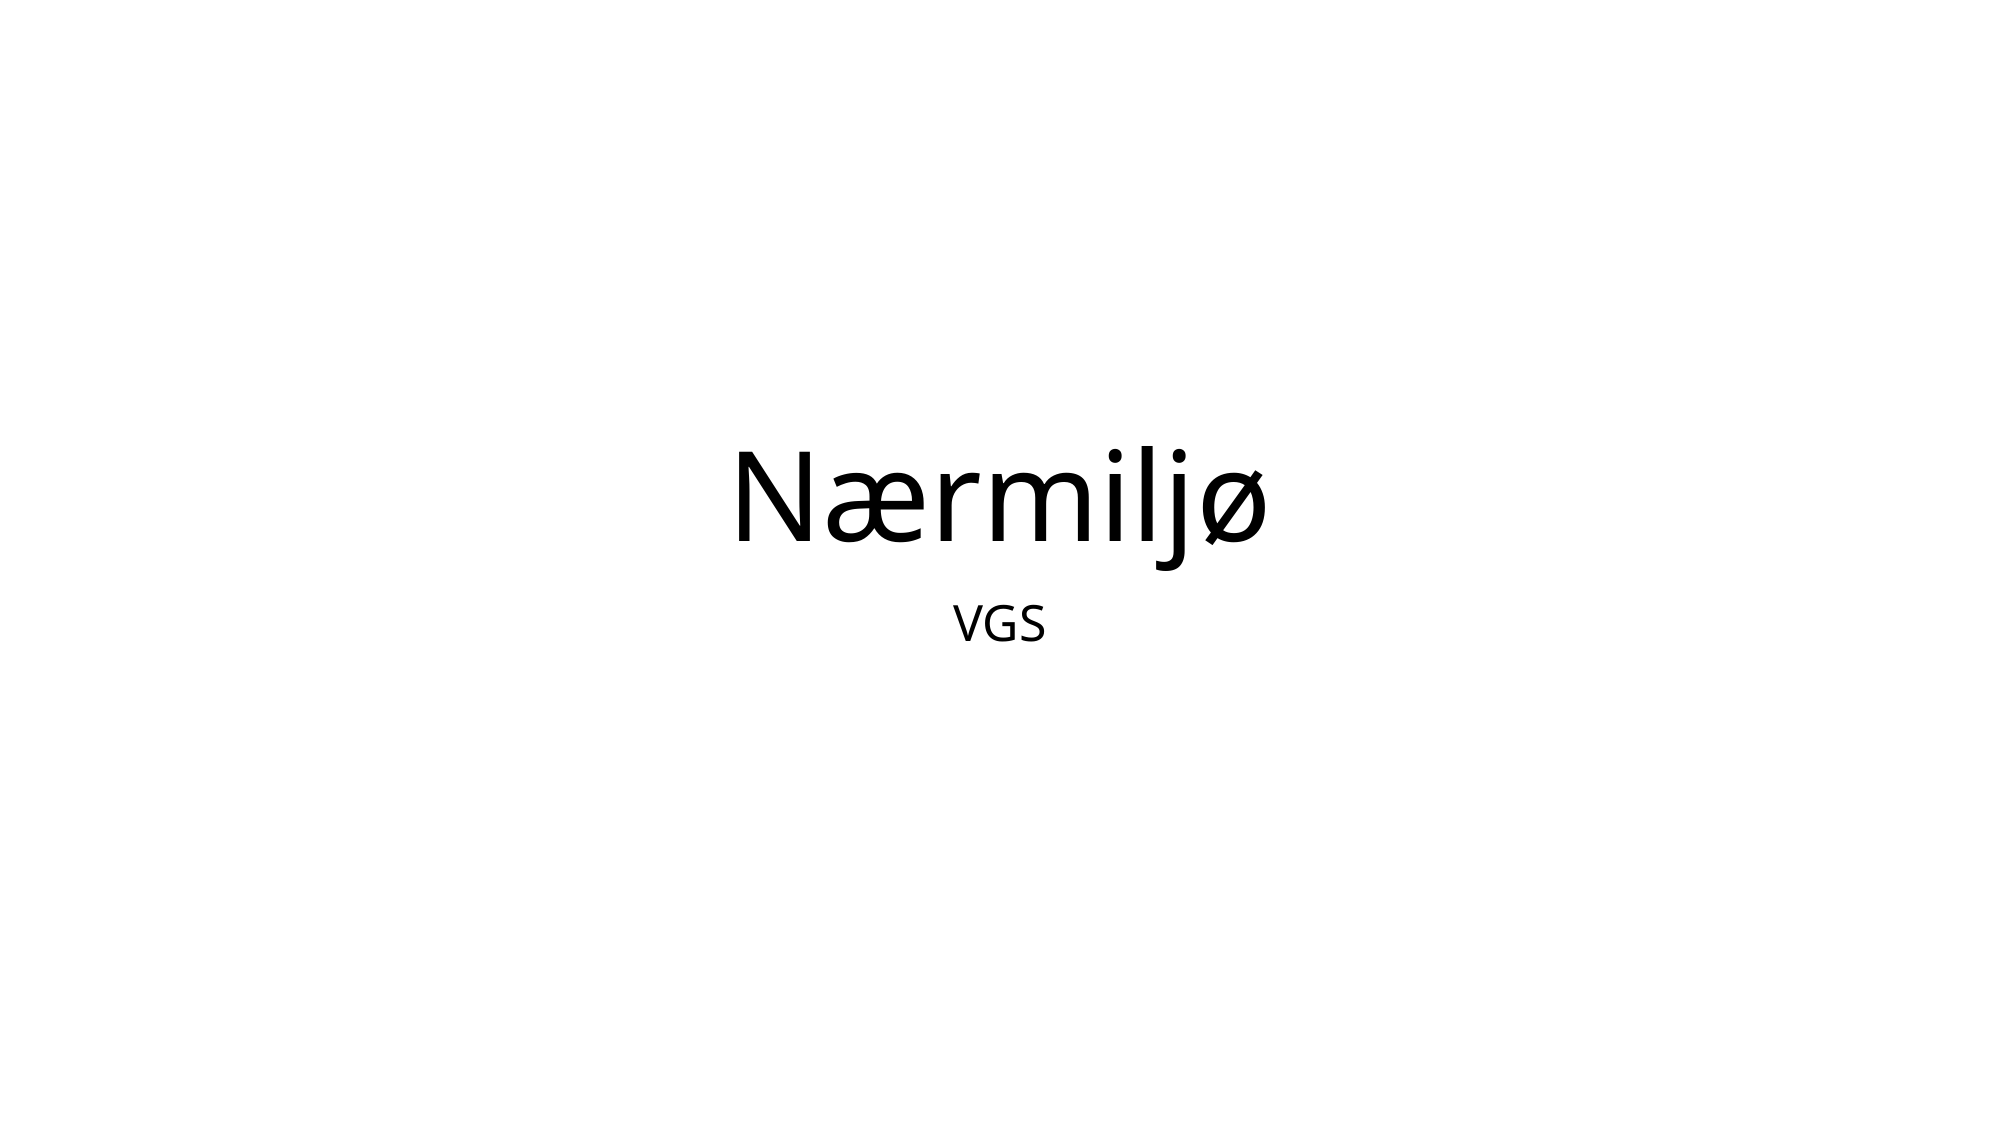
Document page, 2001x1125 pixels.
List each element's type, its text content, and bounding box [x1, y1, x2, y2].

title Nærmiljø [249, 184, 1750, 576]
subtitle VGS [249, 590, 1750, 863]
